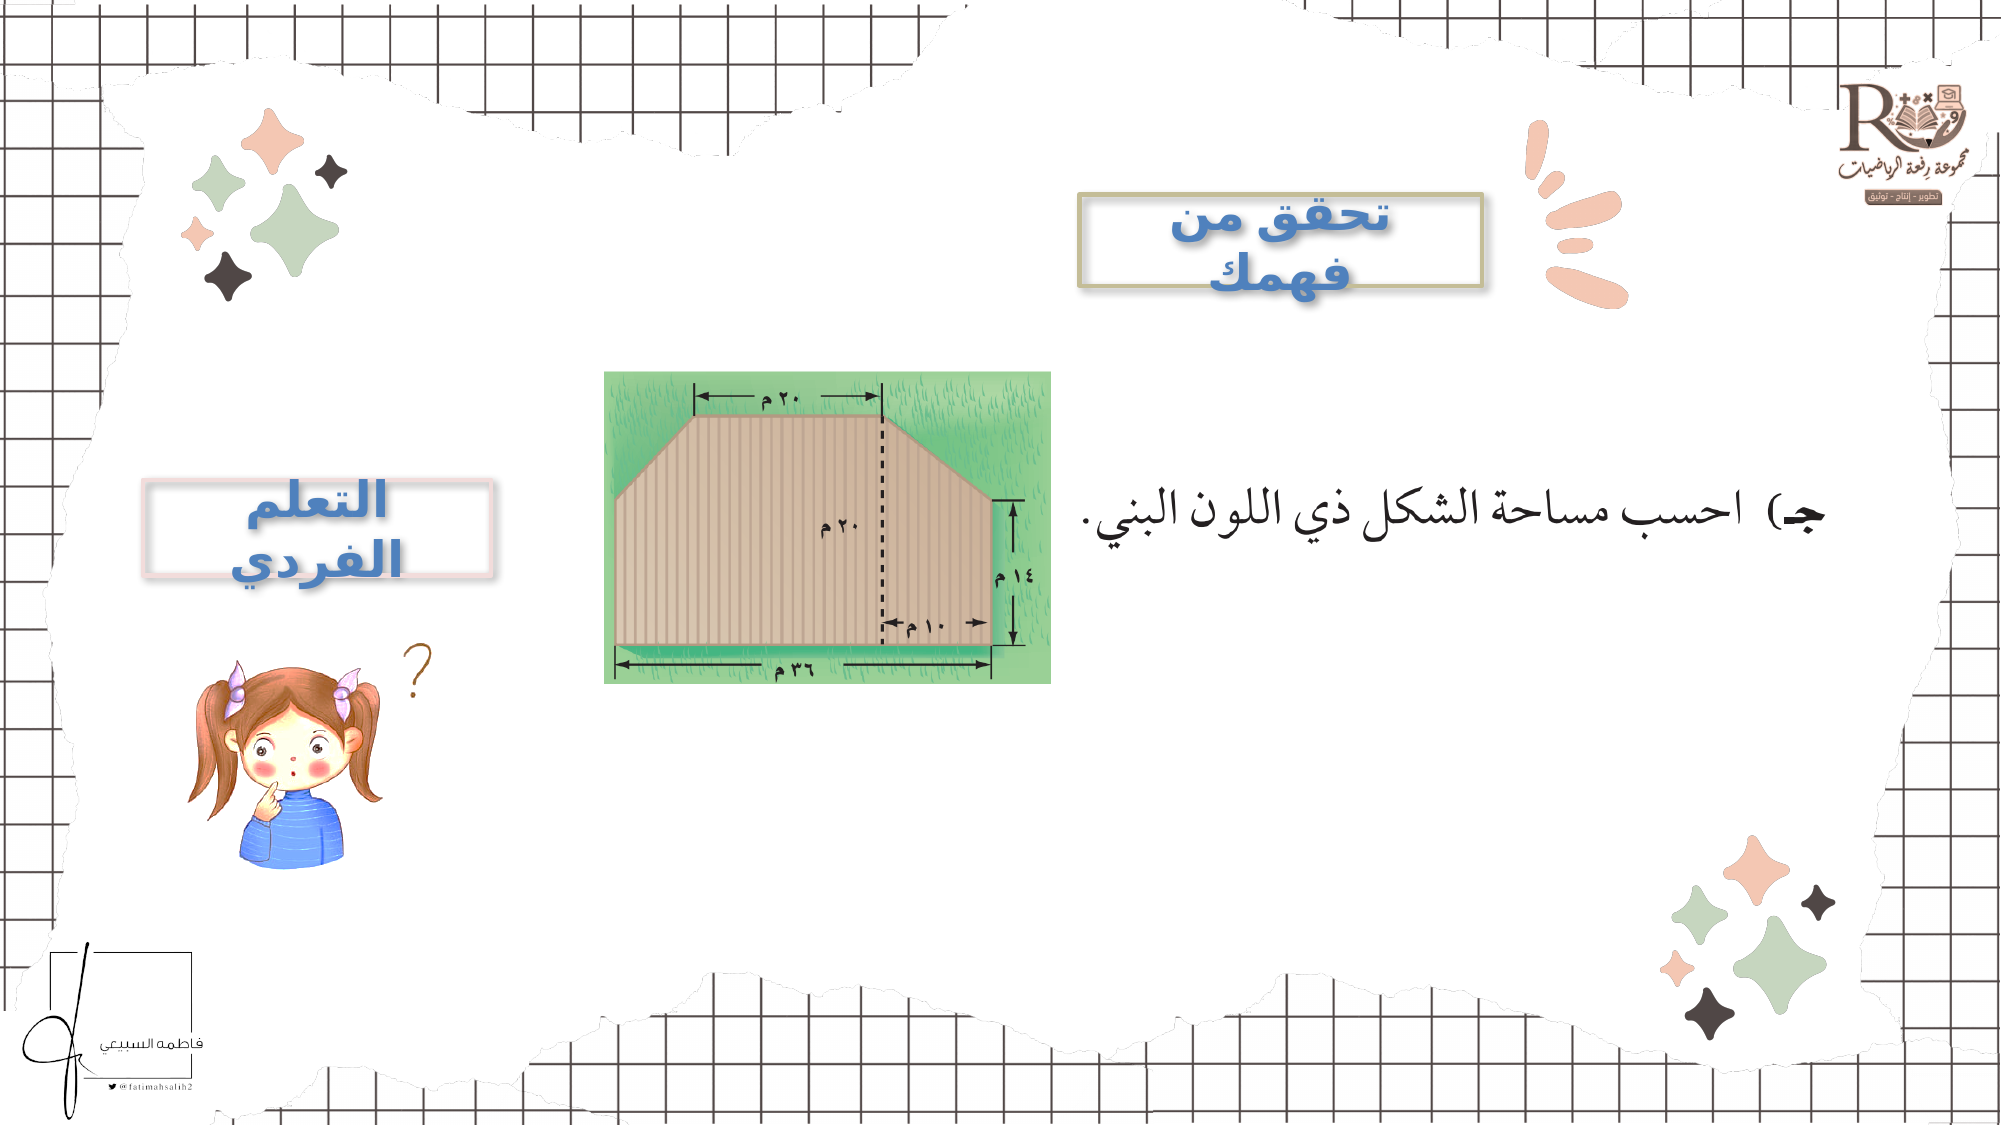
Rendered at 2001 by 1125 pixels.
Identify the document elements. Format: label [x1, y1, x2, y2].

picture [1659, 834, 1836, 1042]
picture [1518, 116, 1625, 321]
picture [13, 938, 222, 1125]
picture [180, 106, 348, 304]
picture [150, 600, 463, 914]
text_box [0, 0, 2000, 1125]
picture [1829, 65, 1990, 219]
picture [558, 351, 1845, 704]
